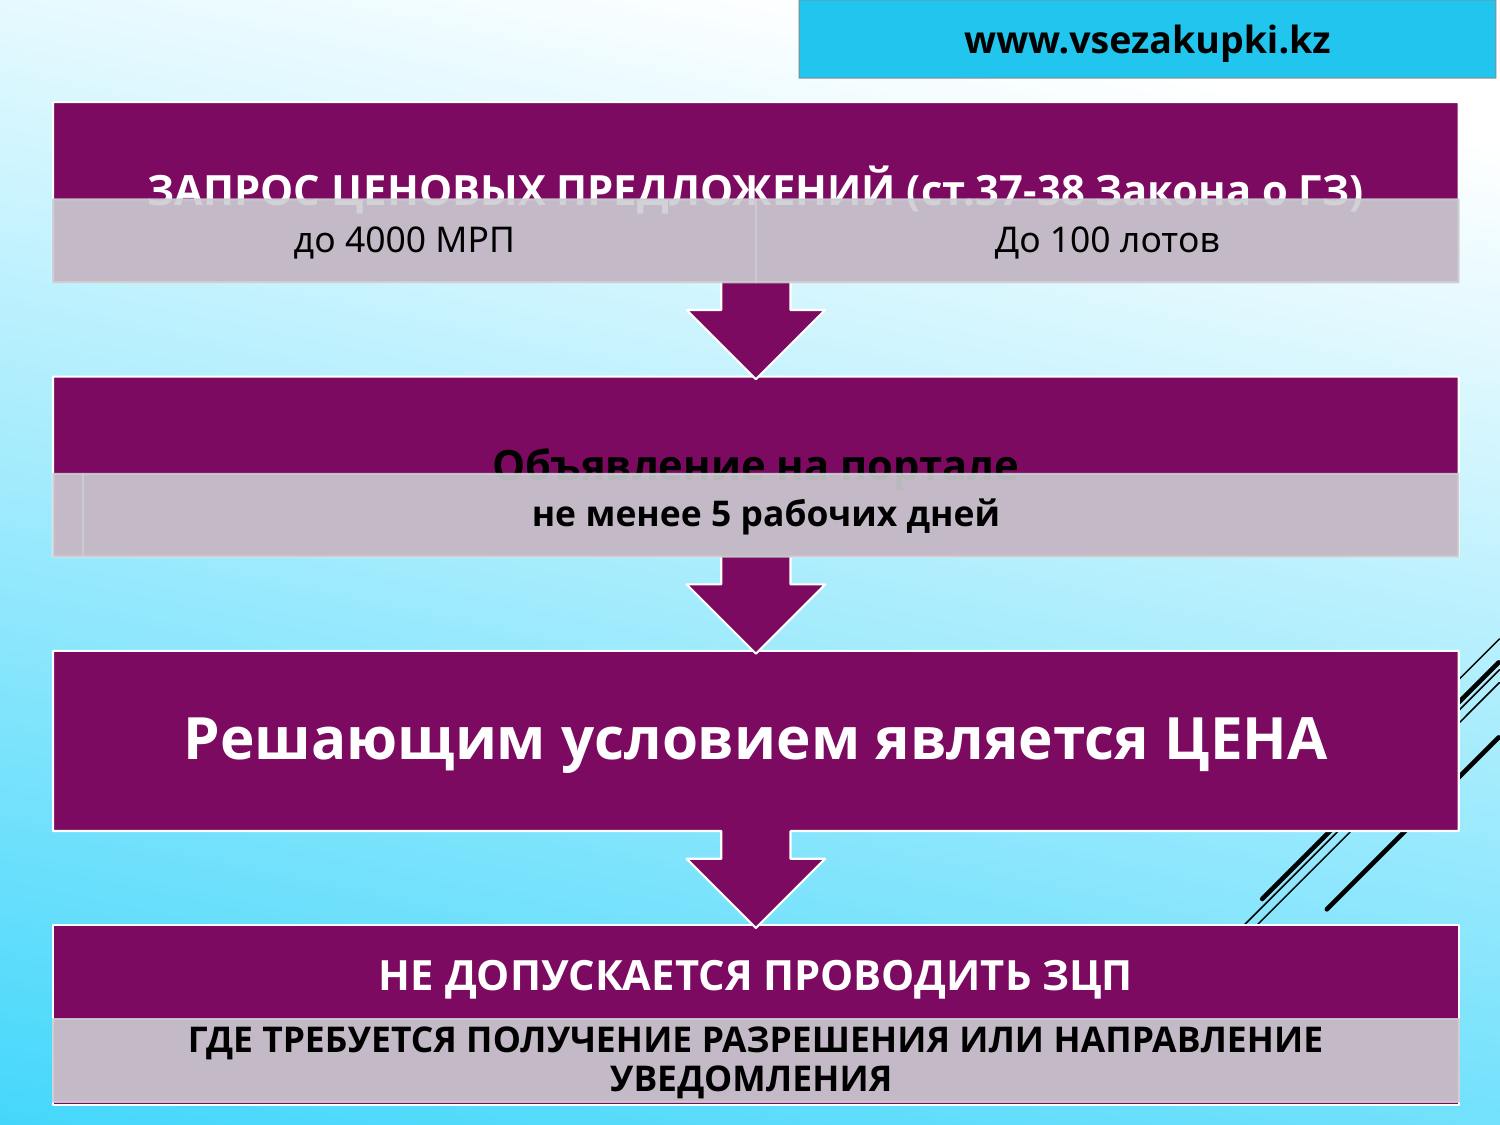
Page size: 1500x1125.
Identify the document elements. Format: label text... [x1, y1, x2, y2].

text_box www.vsezakupki.kz [798, 0, 1497, 79]
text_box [52, 101, 1459, 1107]
